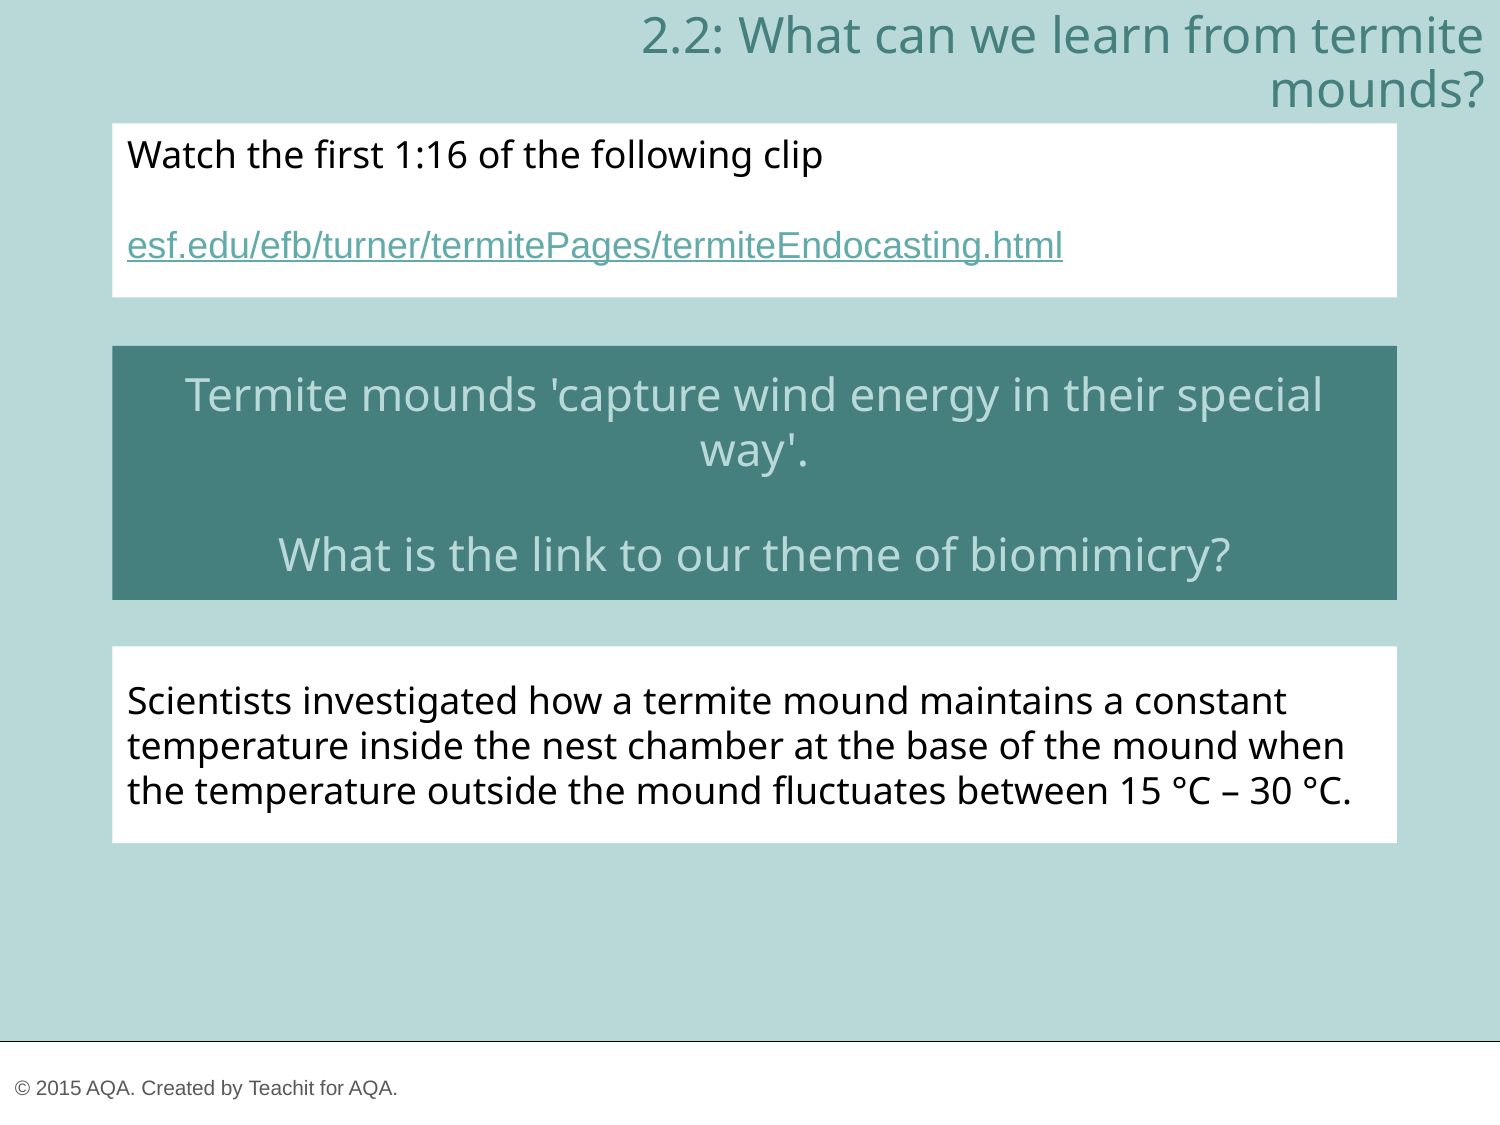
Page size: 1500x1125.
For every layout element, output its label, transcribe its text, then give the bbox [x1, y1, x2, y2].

text_box Scientists investigated how a termite mound maintains a constant temperature inside the nest chamber at the base of the mound when the temperature outside the mound fluctuates between 15 °C – 30 °C. [112, 646, 1397, 844]
text_box 2.2: What can we learn from termite mounds? [423, 3, 1500, 75]
text_box Termite mounds 'capture wind energy in their special way'. What is the link to our theme of biomimicry? [112, 345, 1397, 600]
text_box Watch the first 1:16 of the following clip esf.edu/efb/turner/termitePages/termiteEndocasting.html [112, 123, 1397, 298]
